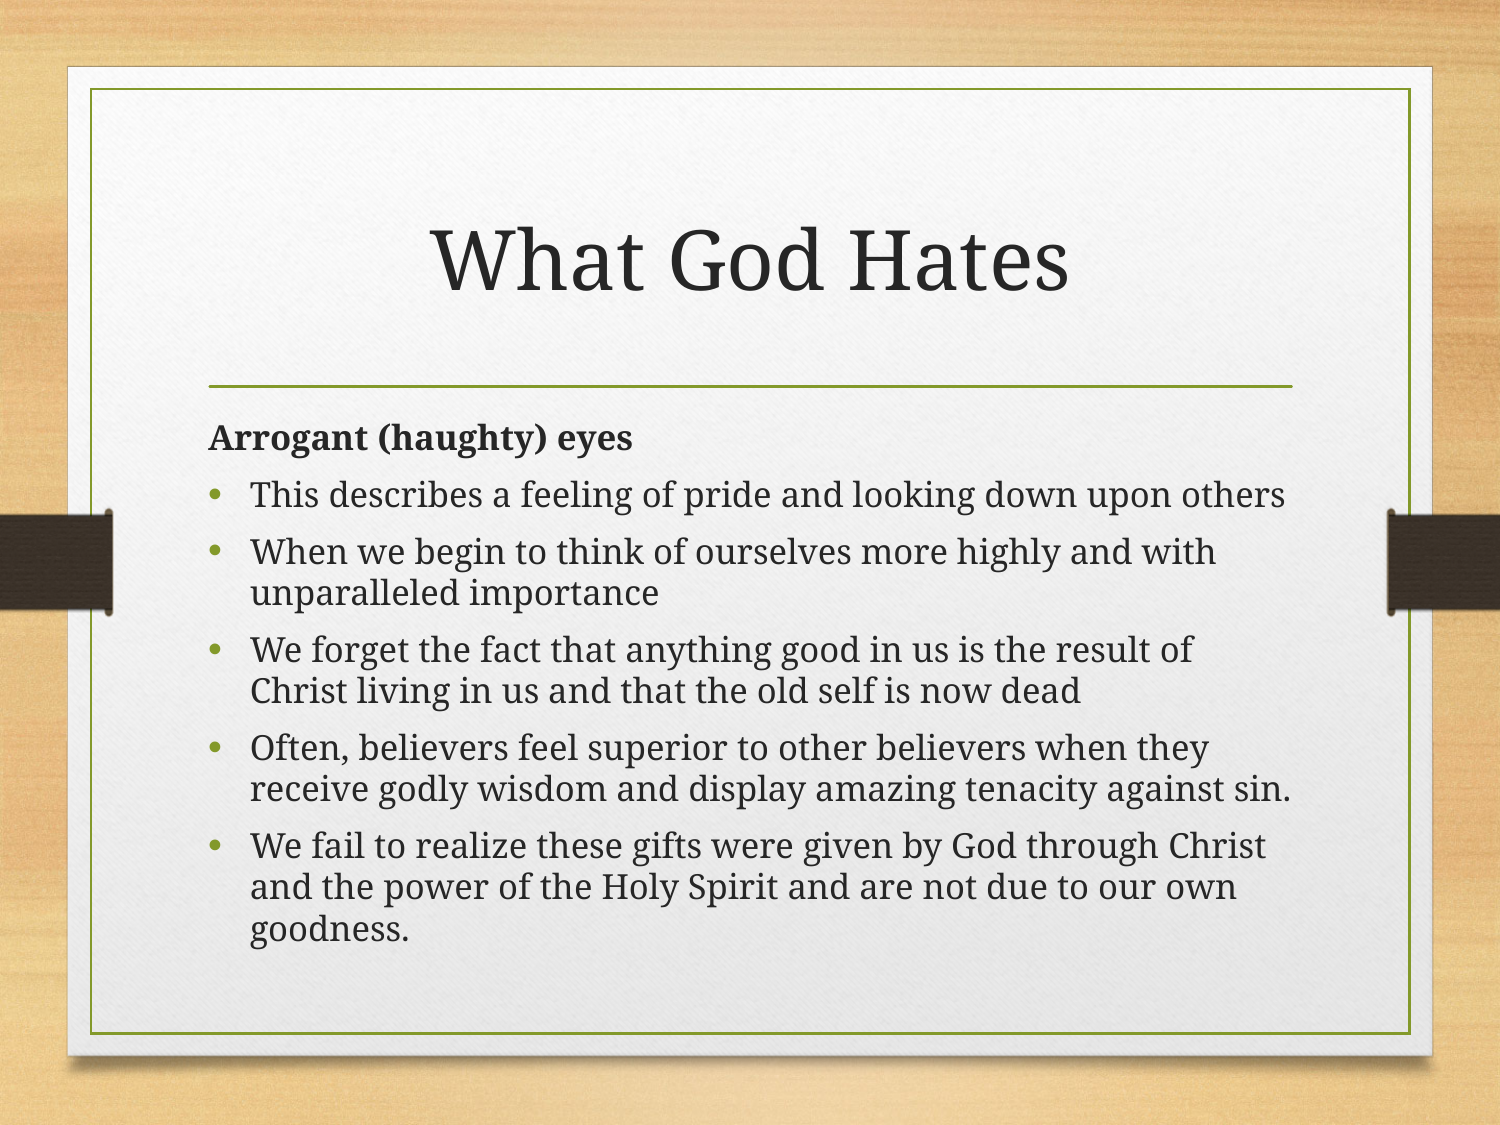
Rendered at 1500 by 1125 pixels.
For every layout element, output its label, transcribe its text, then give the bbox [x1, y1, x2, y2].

picture [0, 0, 1500, 1125]
title What God Hates [193, 150, 1309, 365]
list Arrogant (haughty) eyes This describes a feeling of pride and looking down upon others When we begin to think of ourselves more highly and with unparalleled importance We forget the fact that anything good in us is the result of Christ living in us and that the old self is now dead Often, believers feel superior to other believers when they receive godly wisdom and display amazing tenacity against sin. We fail to realize these gifts were given by God through Christ and the power of the Holy Spirit and are not due to our own goodness. [193, 408, 1309, 974]
